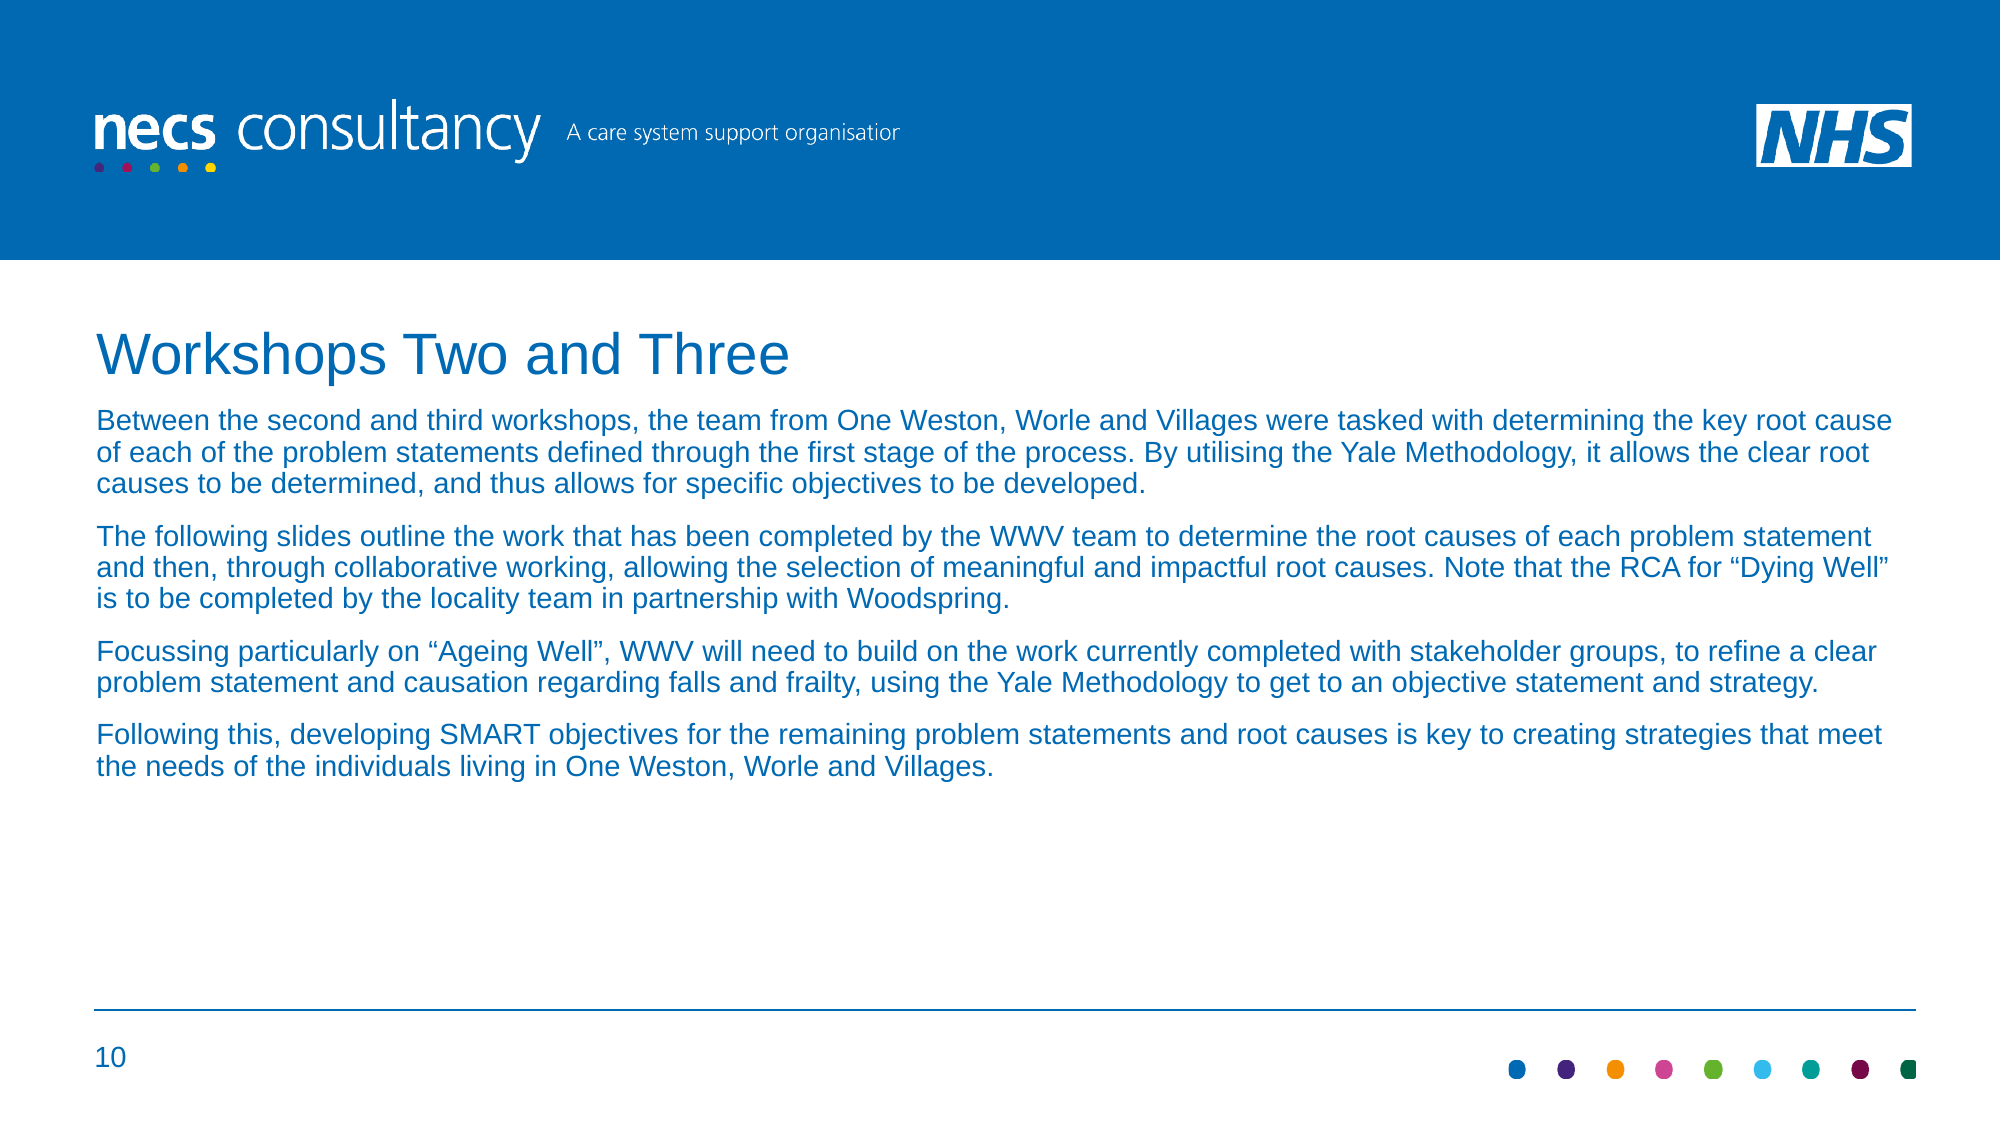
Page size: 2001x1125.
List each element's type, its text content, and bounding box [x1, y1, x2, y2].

list Between the second and third workshops, the team from One Weston, Worle and Villages were tasked with determining the key root cause of each of the problem statements defined through the first stage of the process. By utilising the Yale Methodology, it allows the clear root causes to be determined, and thus allows for specific objectives to be developed. The following slides outline the work that has been completed by the WWV team to determine the root causes of each problem statement and then, through collaborative working, allowing the selection of meaningful and impactful root causes. Note that the RCA for “Dying Well” is to be completed by the locality team in partnership with Woodspring. Focussing particularly on “Ageing Well”, WWV will need to build on the work currently completed with stakeholder groups, to refine a clear problem statement and causation regarding falls and frailty, using the Yale Methodology to get to an objective statement and strategy. Following this, developing SMART objectives for the remaining problem statements and root causes is key to creating strategies that meet the needs of the individuals living in One Weston, Worle and Villages. [96, 405, 1918, 955]
list Workshops Two and Three [96, 323, 1918, 379]
